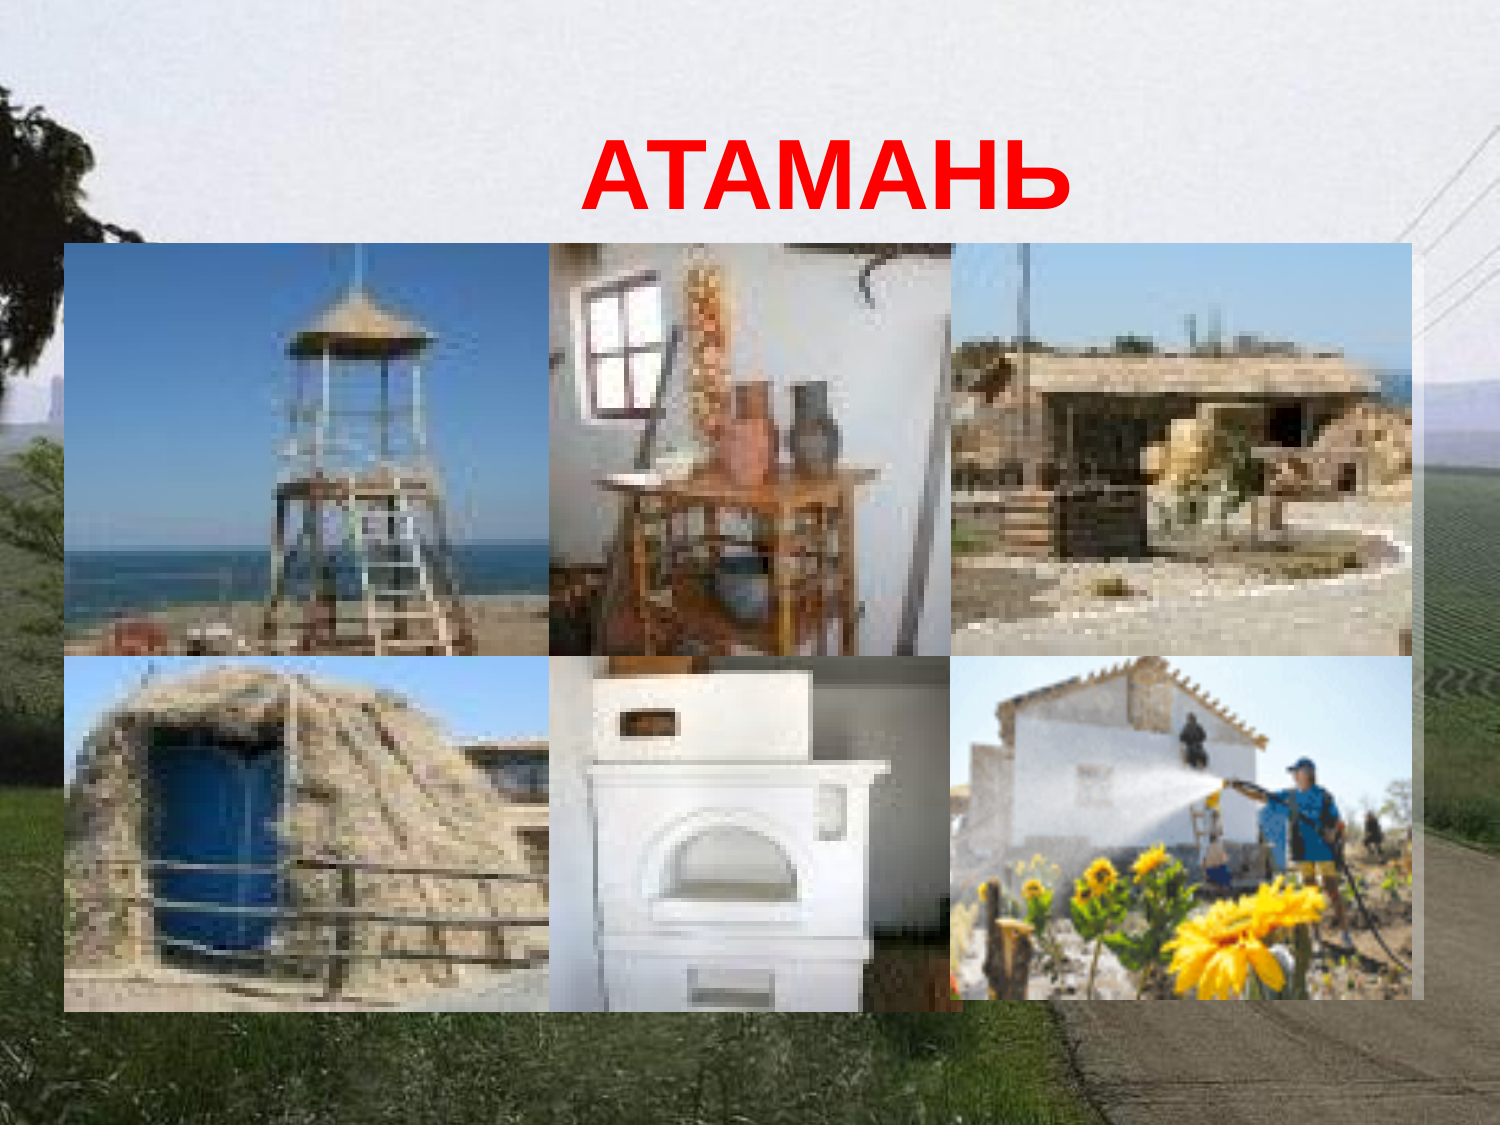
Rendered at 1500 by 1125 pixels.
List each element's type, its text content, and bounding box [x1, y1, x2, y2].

text_box АТАМАНЬ [454, 101, 1199, 237]
picture [0, 0, 1500, 1125]
